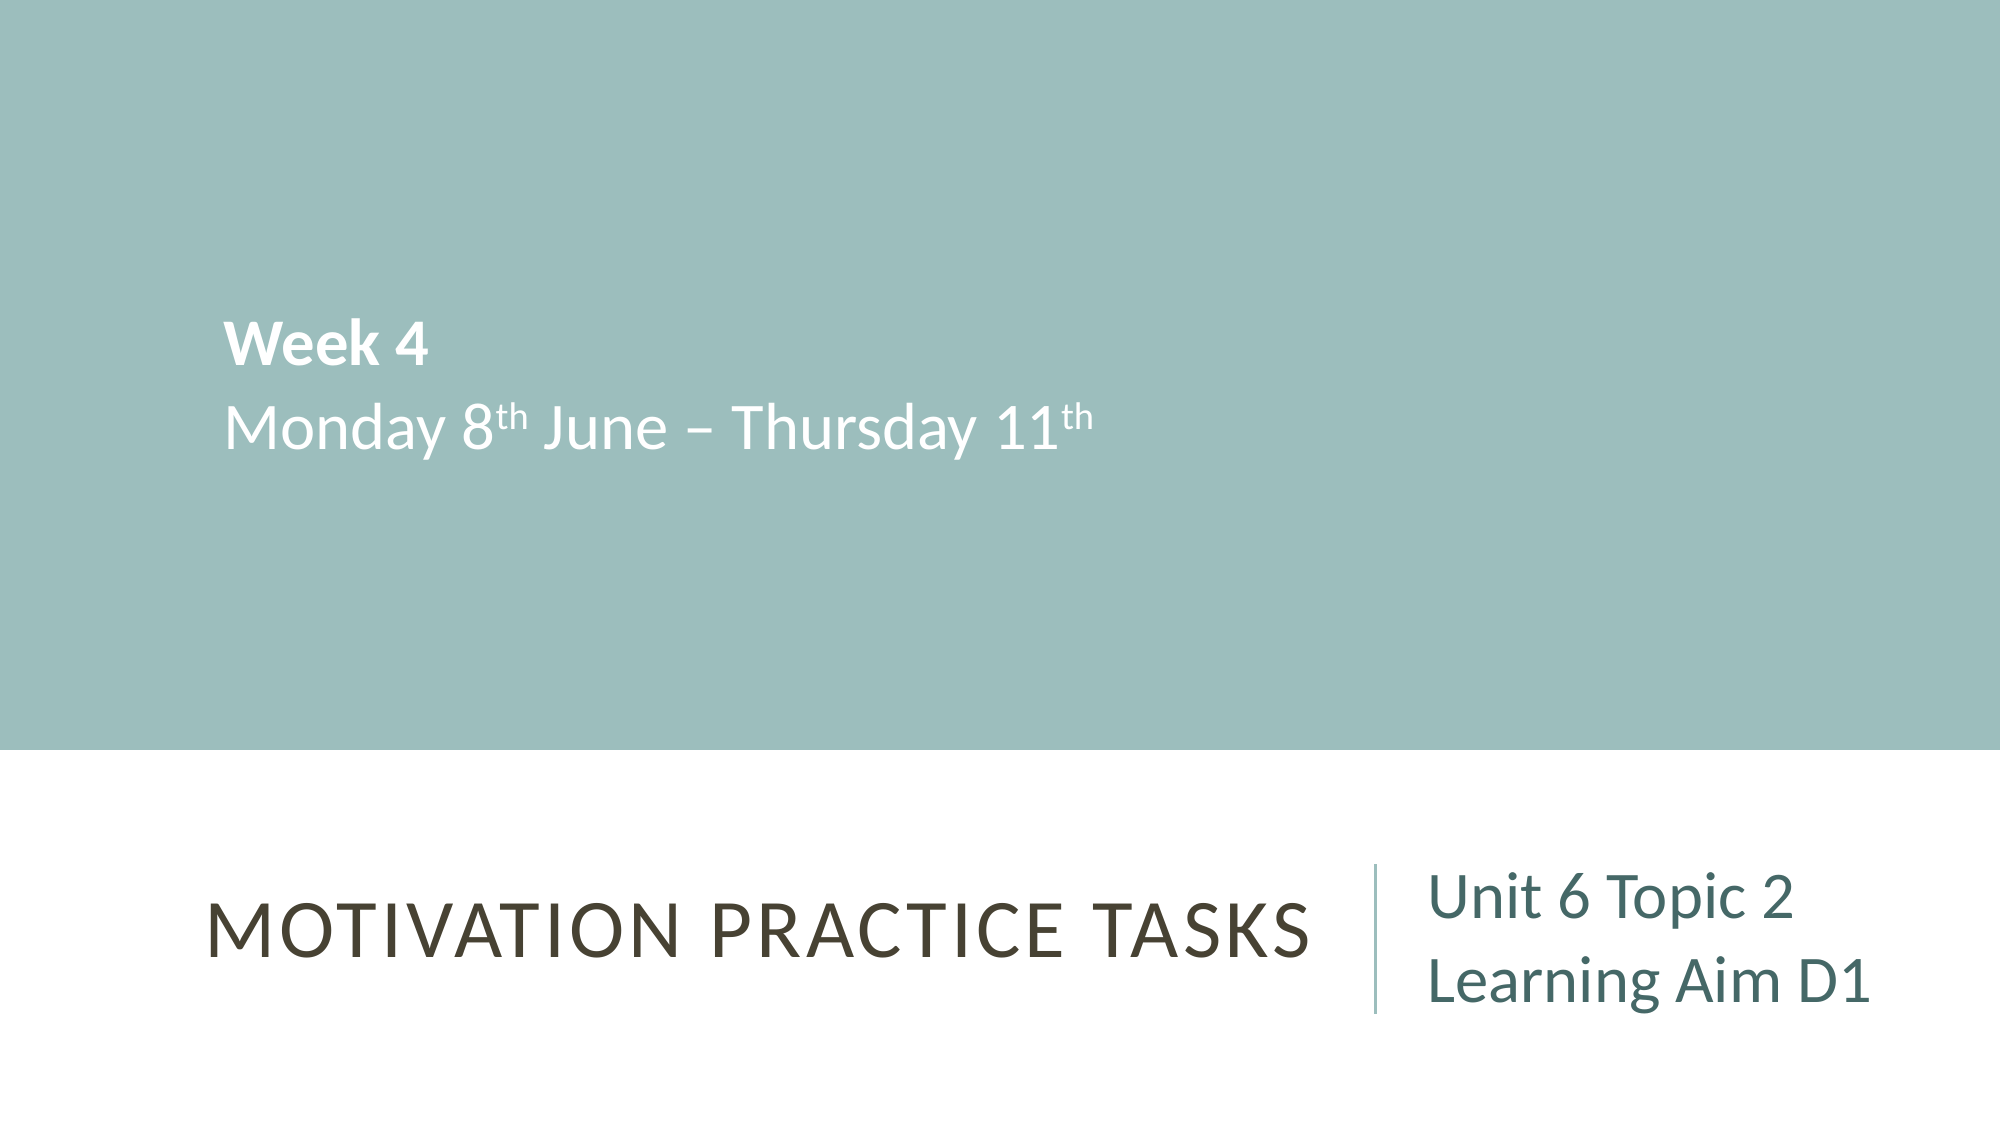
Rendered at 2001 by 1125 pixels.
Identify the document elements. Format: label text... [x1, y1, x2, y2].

text_box Week 4 Monday 8th June – Thursday 11th [208, 260, 1586, 501]
subtitle Unit 6 Topic 2 Learning Aim D1 [1412, 813, 1938, 1054]
title Motivation practice tasks [75, 813, 1350, 1054]
